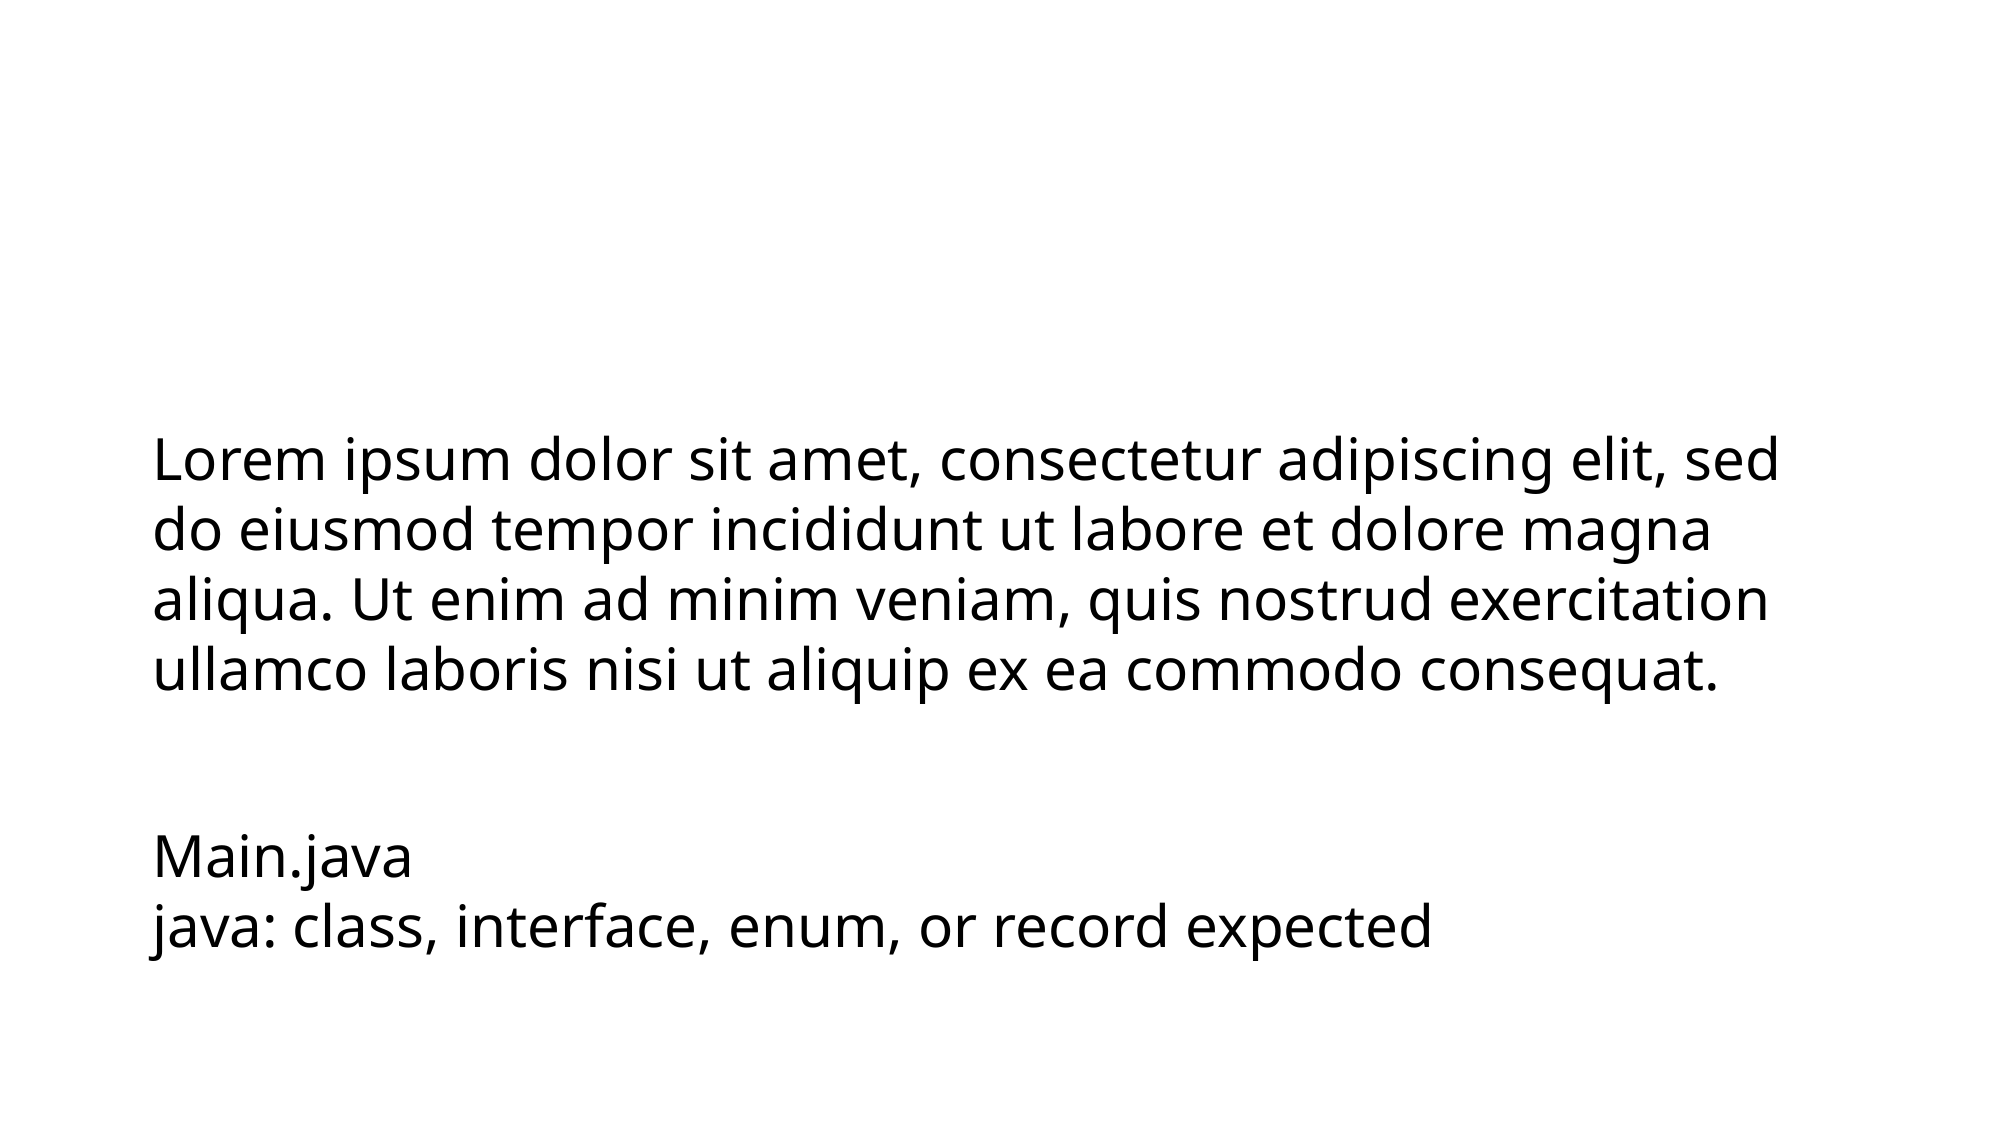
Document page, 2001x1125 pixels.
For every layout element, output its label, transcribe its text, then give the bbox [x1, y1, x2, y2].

text_box Main.java java: class, interface, enum, or record expected [137, 812, 1905, 967]
text_box Lorem ipsum dolor sit amet, consectetur adipiscing elit, sed do eiusmod tempor incididunt ut labore et dolore magna aliqua. Ut enim ad minim veniam, quis nostrud exercitation ullamco laboris nisi ut aliquip ex ea commodo consequat. [137, 415, 1863, 710]
